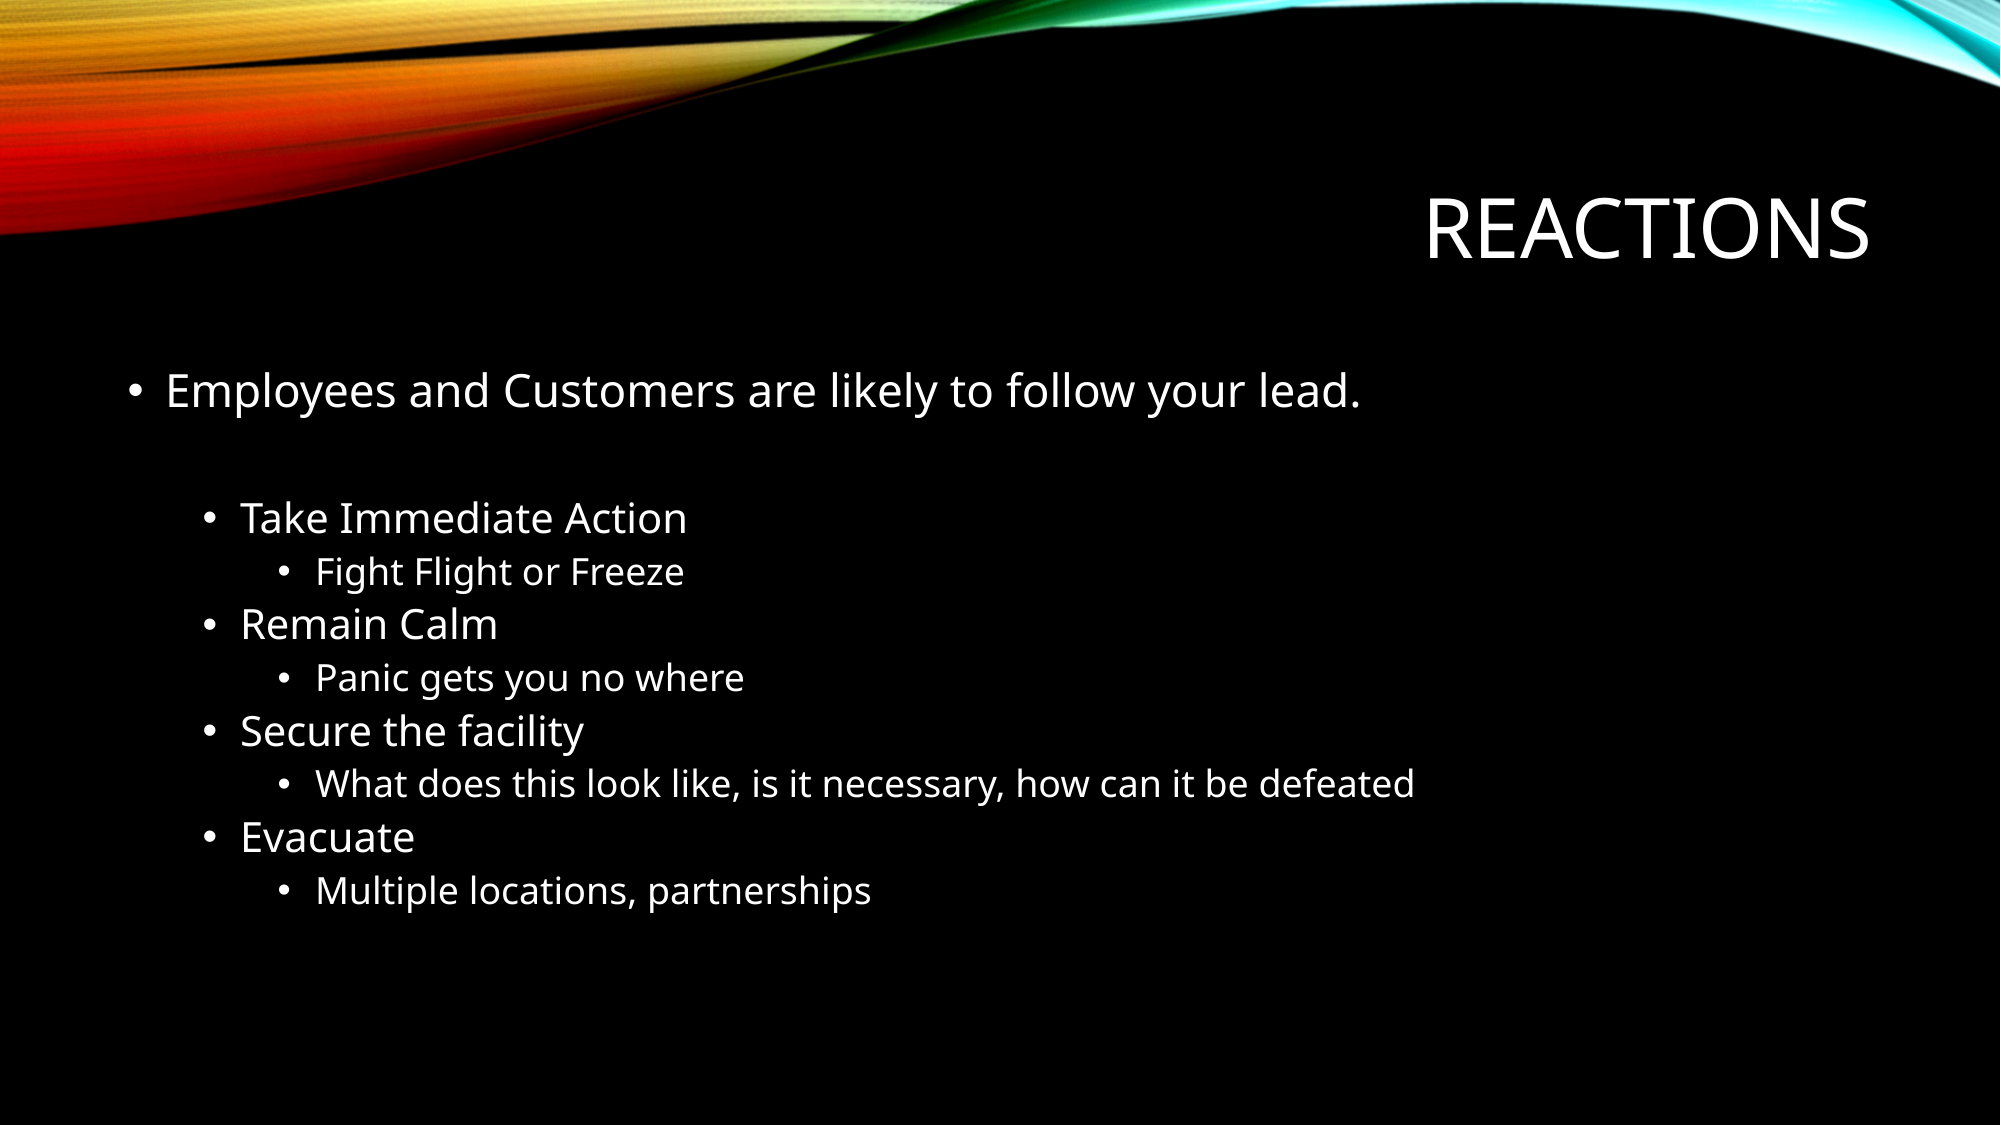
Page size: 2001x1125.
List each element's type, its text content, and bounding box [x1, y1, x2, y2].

list Employees and Customers are likely to follow your lead. Take Immediate Action Fight Flight or Freeze Remain Calm Panic gets you no where Secure the facility What does this look like, is it necessary, how can it be defeated Evacuate Multiple locations, partnerships [112, 360, 1888, 1021]
picture [0, 0, 2000, 237]
title reactions [474, 125, 1888, 338]
